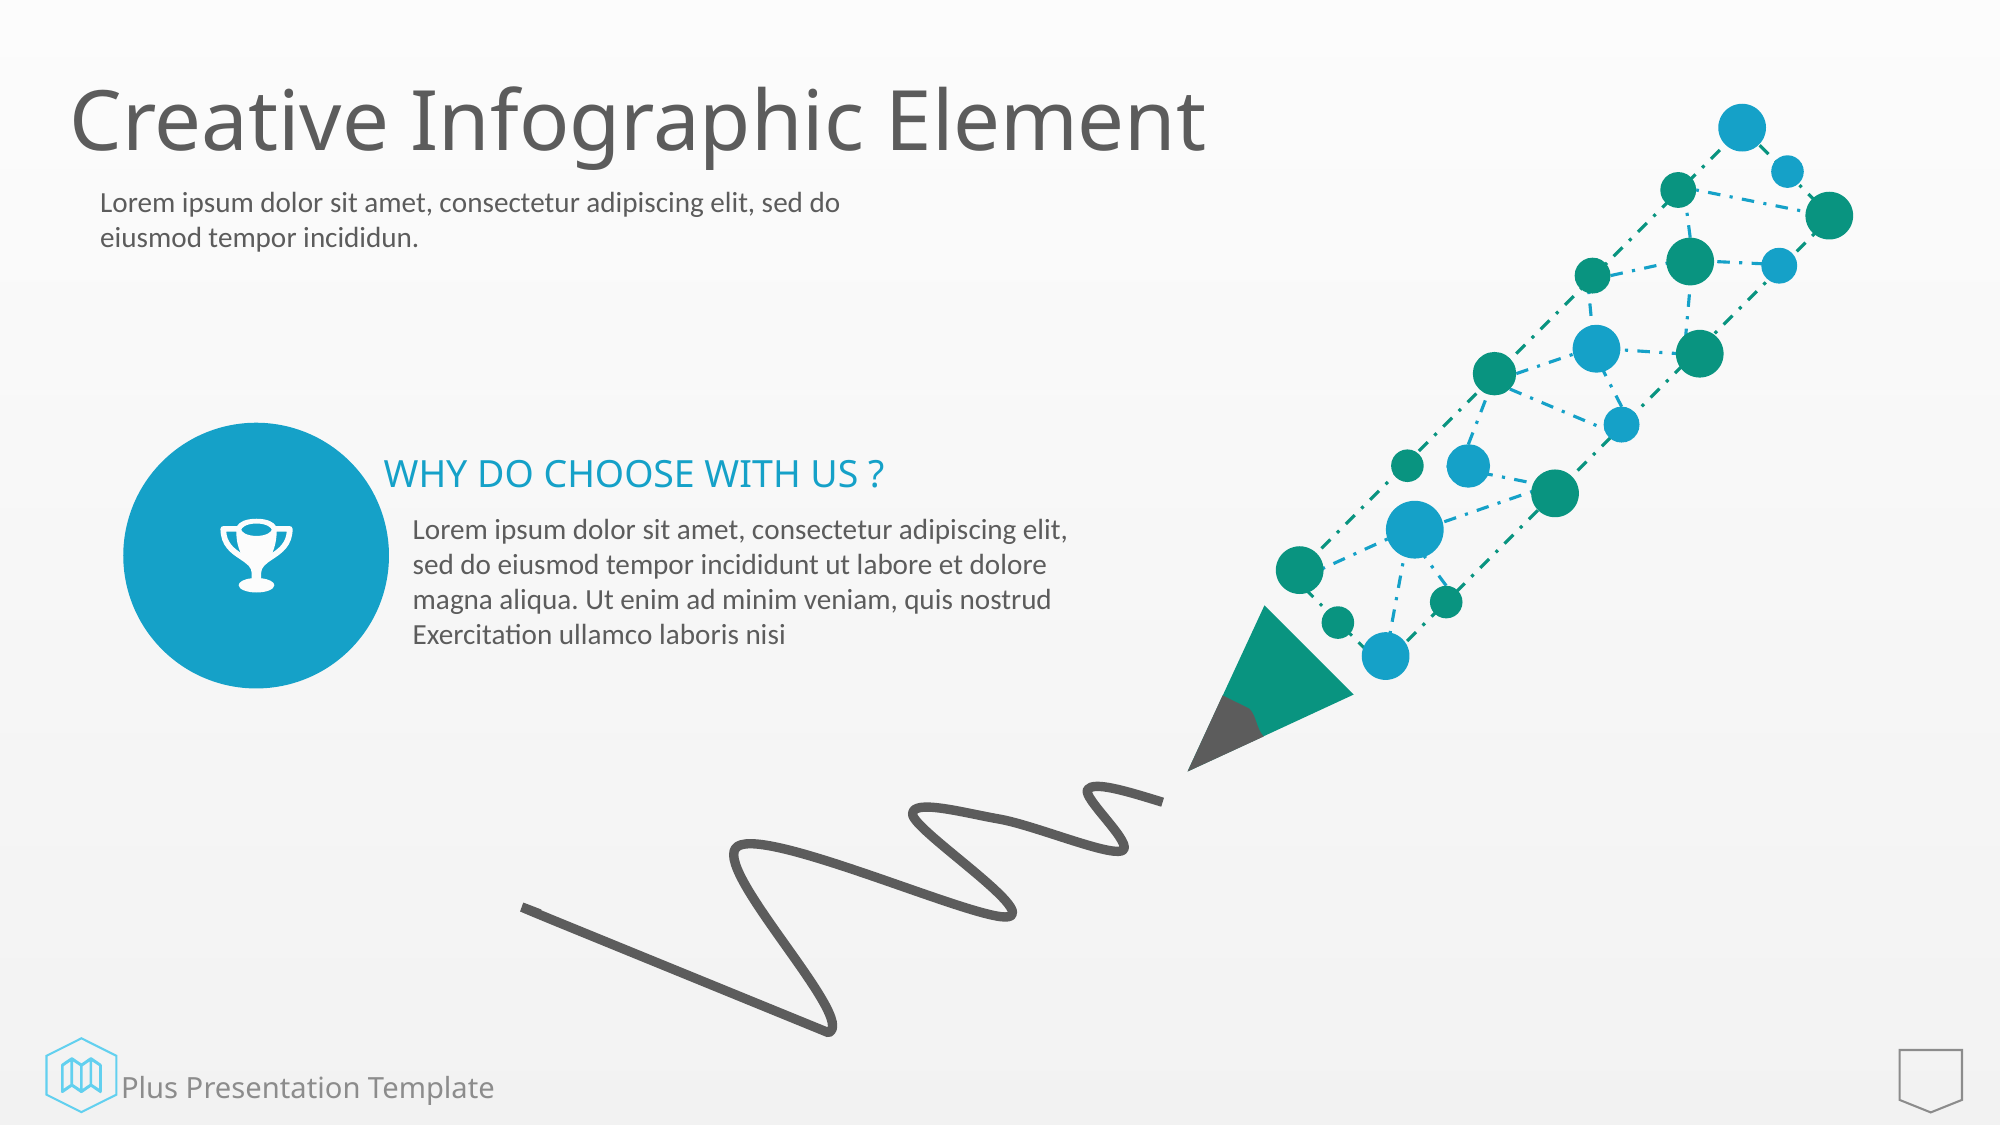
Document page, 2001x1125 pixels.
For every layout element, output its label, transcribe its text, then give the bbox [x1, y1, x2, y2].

text_box Creative Infographic Element [54, 60, 1223, 175]
slide_number [1895, 1046, 1967, 1111]
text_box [1407, 29, 1586, 901]
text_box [397, 442, 1089, 660]
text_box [123, 422, 389, 689]
text_box Lorem ipsum dolor sit amet, consectetur adipiscing elit, sed do eiusmod tempor incididun. [85, 175, 923, 261]
text_box [521, 785, 1160, 1034]
